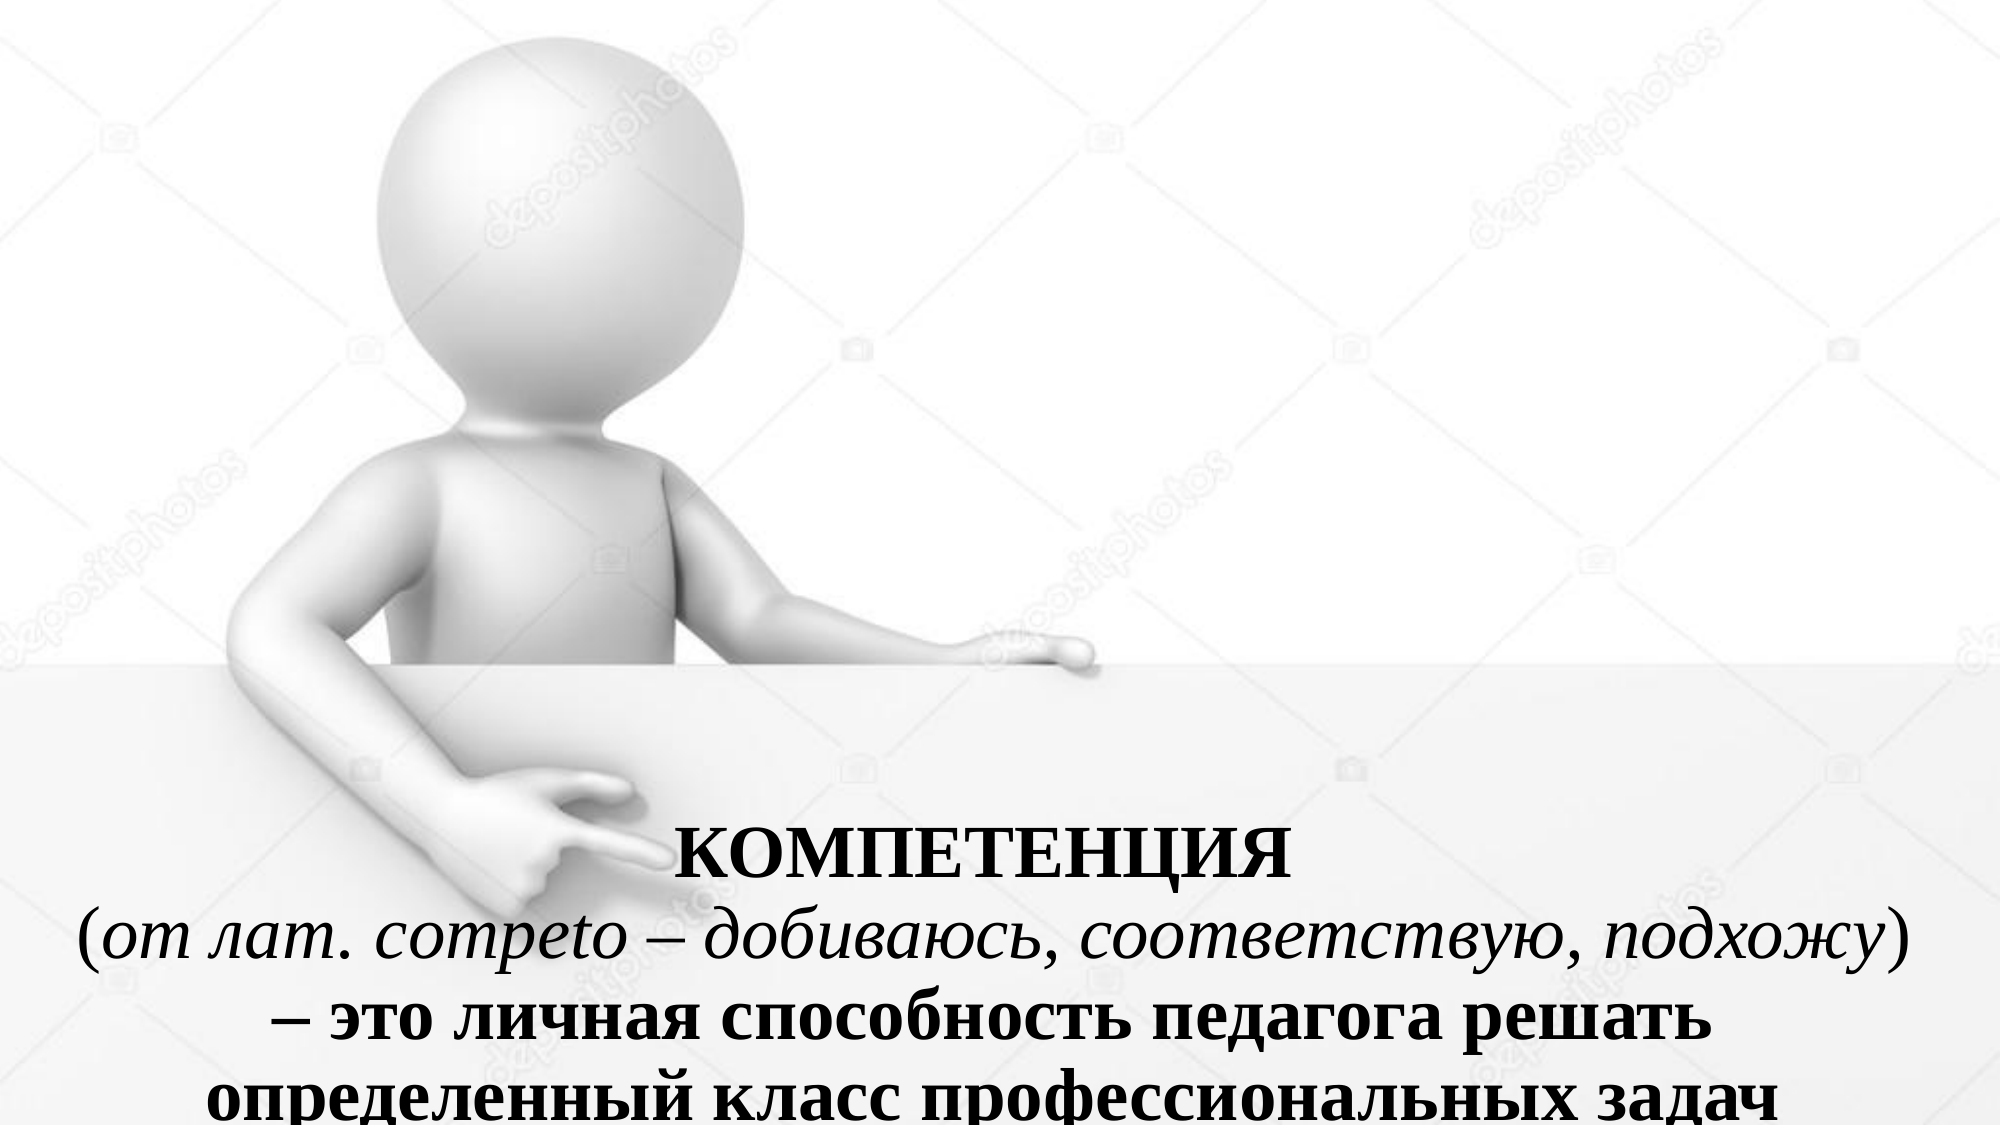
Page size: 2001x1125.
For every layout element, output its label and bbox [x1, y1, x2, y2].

list [0, 0, 2000, 1125]
